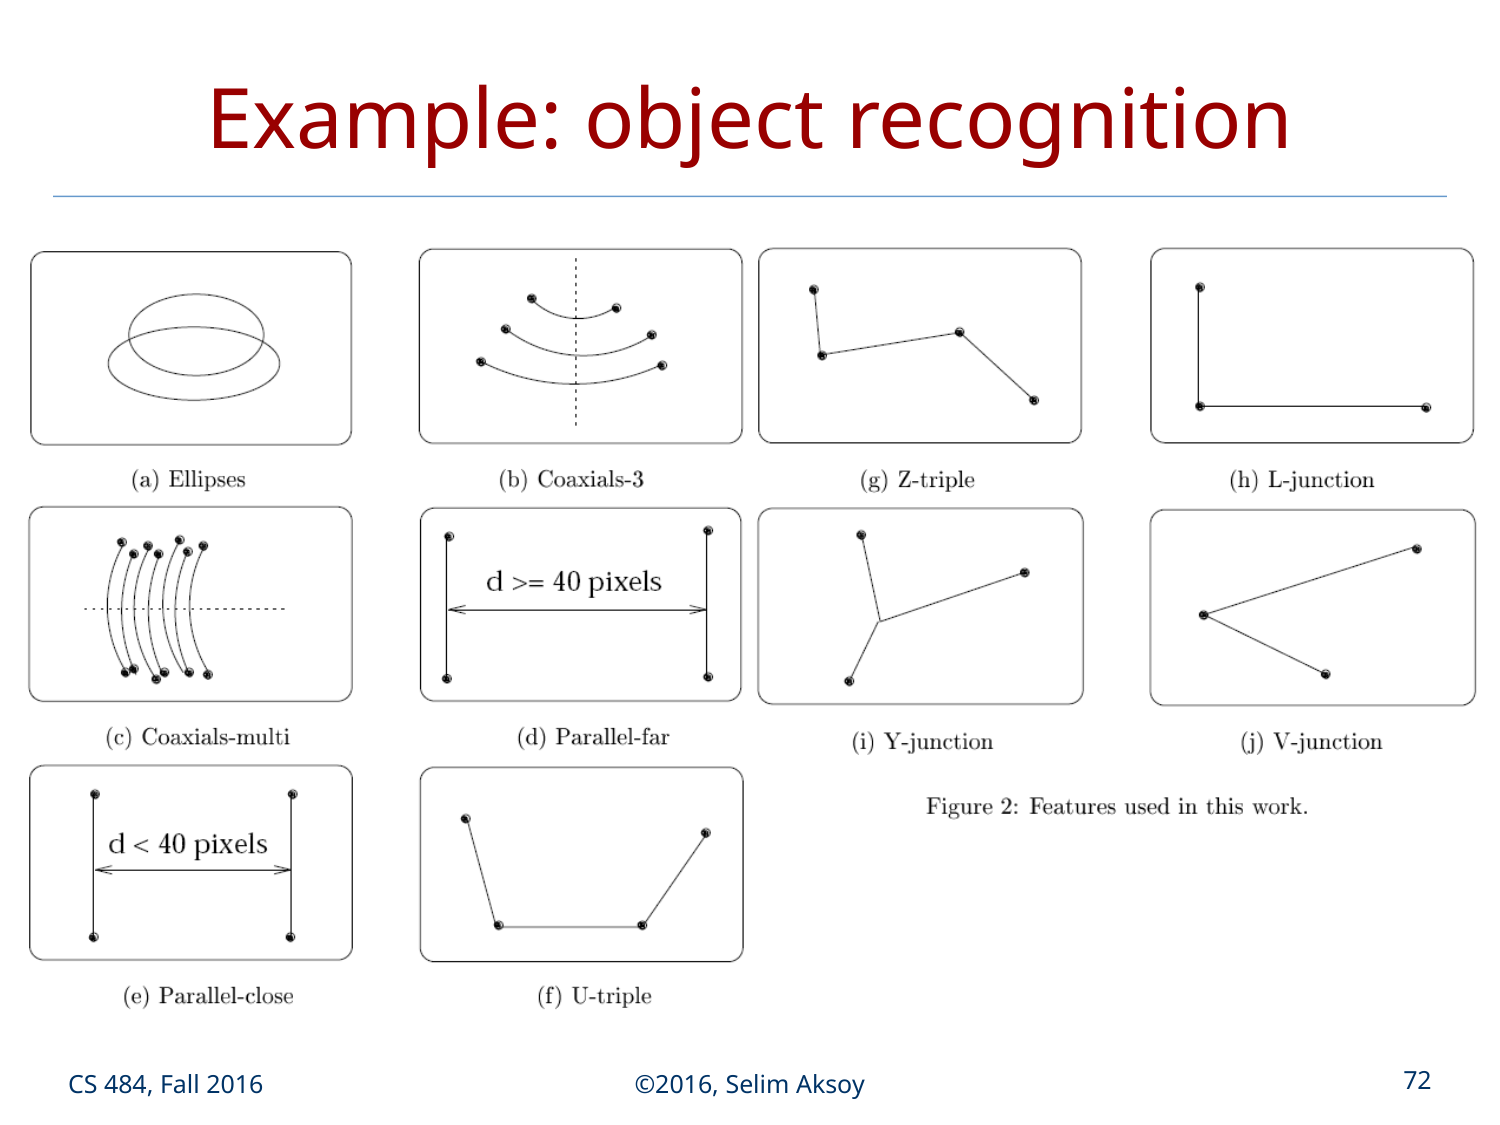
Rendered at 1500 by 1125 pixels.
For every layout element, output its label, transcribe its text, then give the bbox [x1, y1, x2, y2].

slide_number 72 [1134, 1052, 1448, 1107]
slide_number CS 484, Fall 2016 [52, 1052, 366, 1107]
picture [21, 243, 1480, 1014]
footer ©2016, Selim Aksoy [511, 1052, 988, 1107]
title Example: object recognition [53, 31, 1447, 173]
